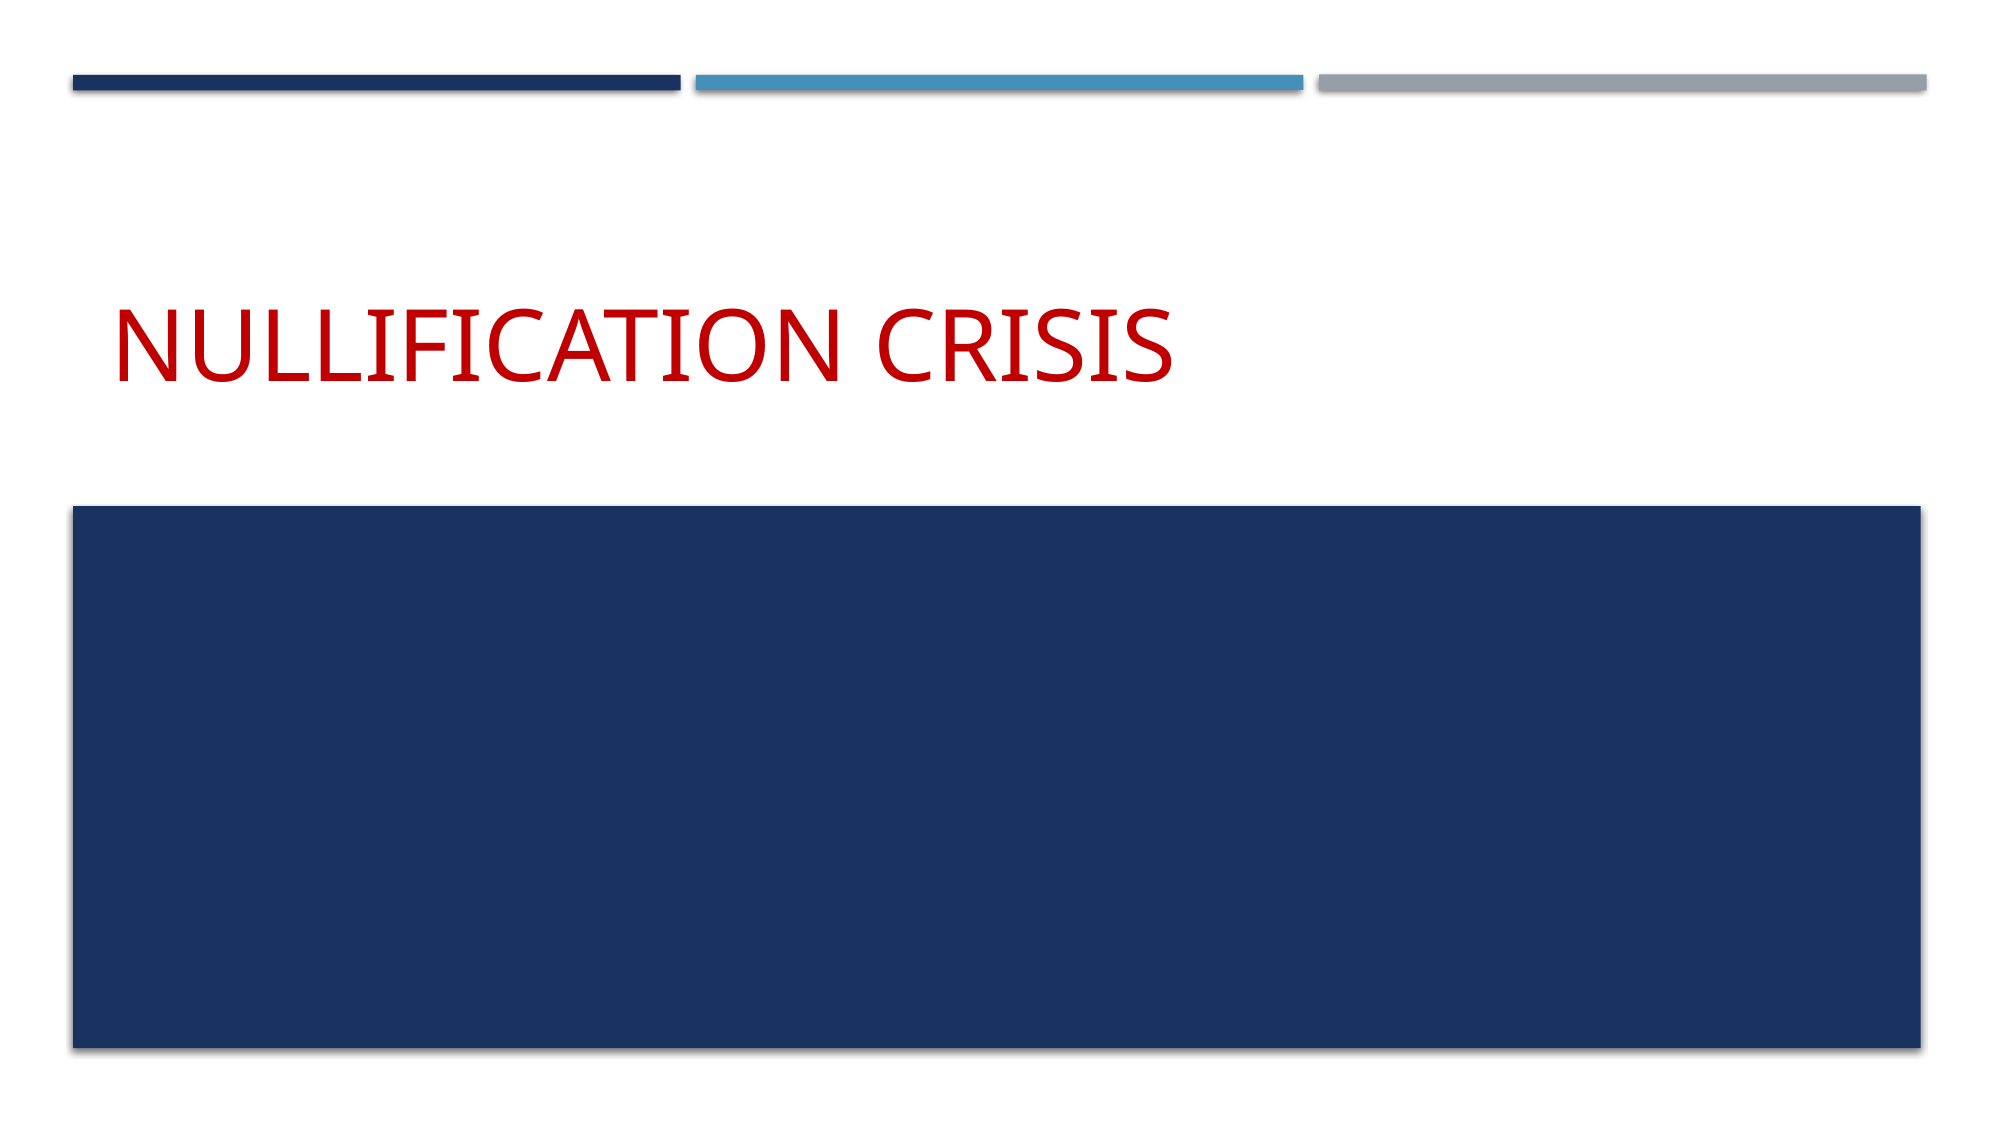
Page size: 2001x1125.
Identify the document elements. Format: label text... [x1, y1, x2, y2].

title Nullification Crisis [95, 167, 1899, 410]
